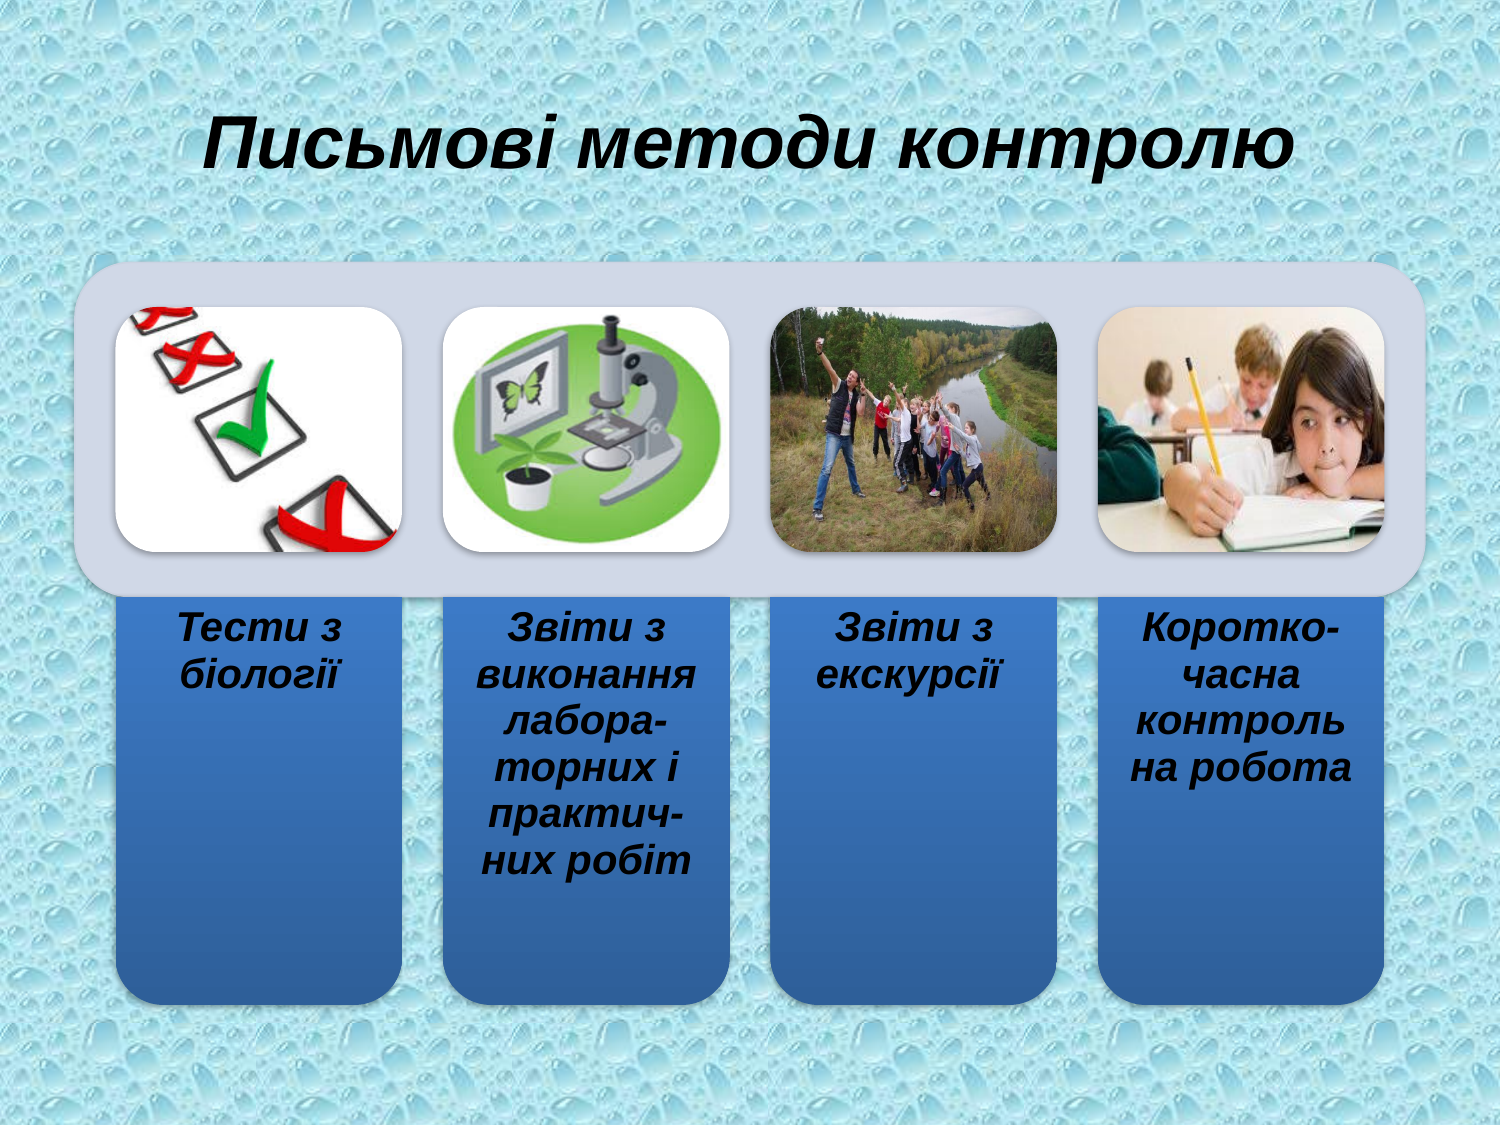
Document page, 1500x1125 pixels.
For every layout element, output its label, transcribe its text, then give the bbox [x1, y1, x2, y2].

picture [0, 0, 1500, 1125]
title Письмові методи контролю [75, 45, 1425, 233]
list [74, 262, 1426, 1006]
